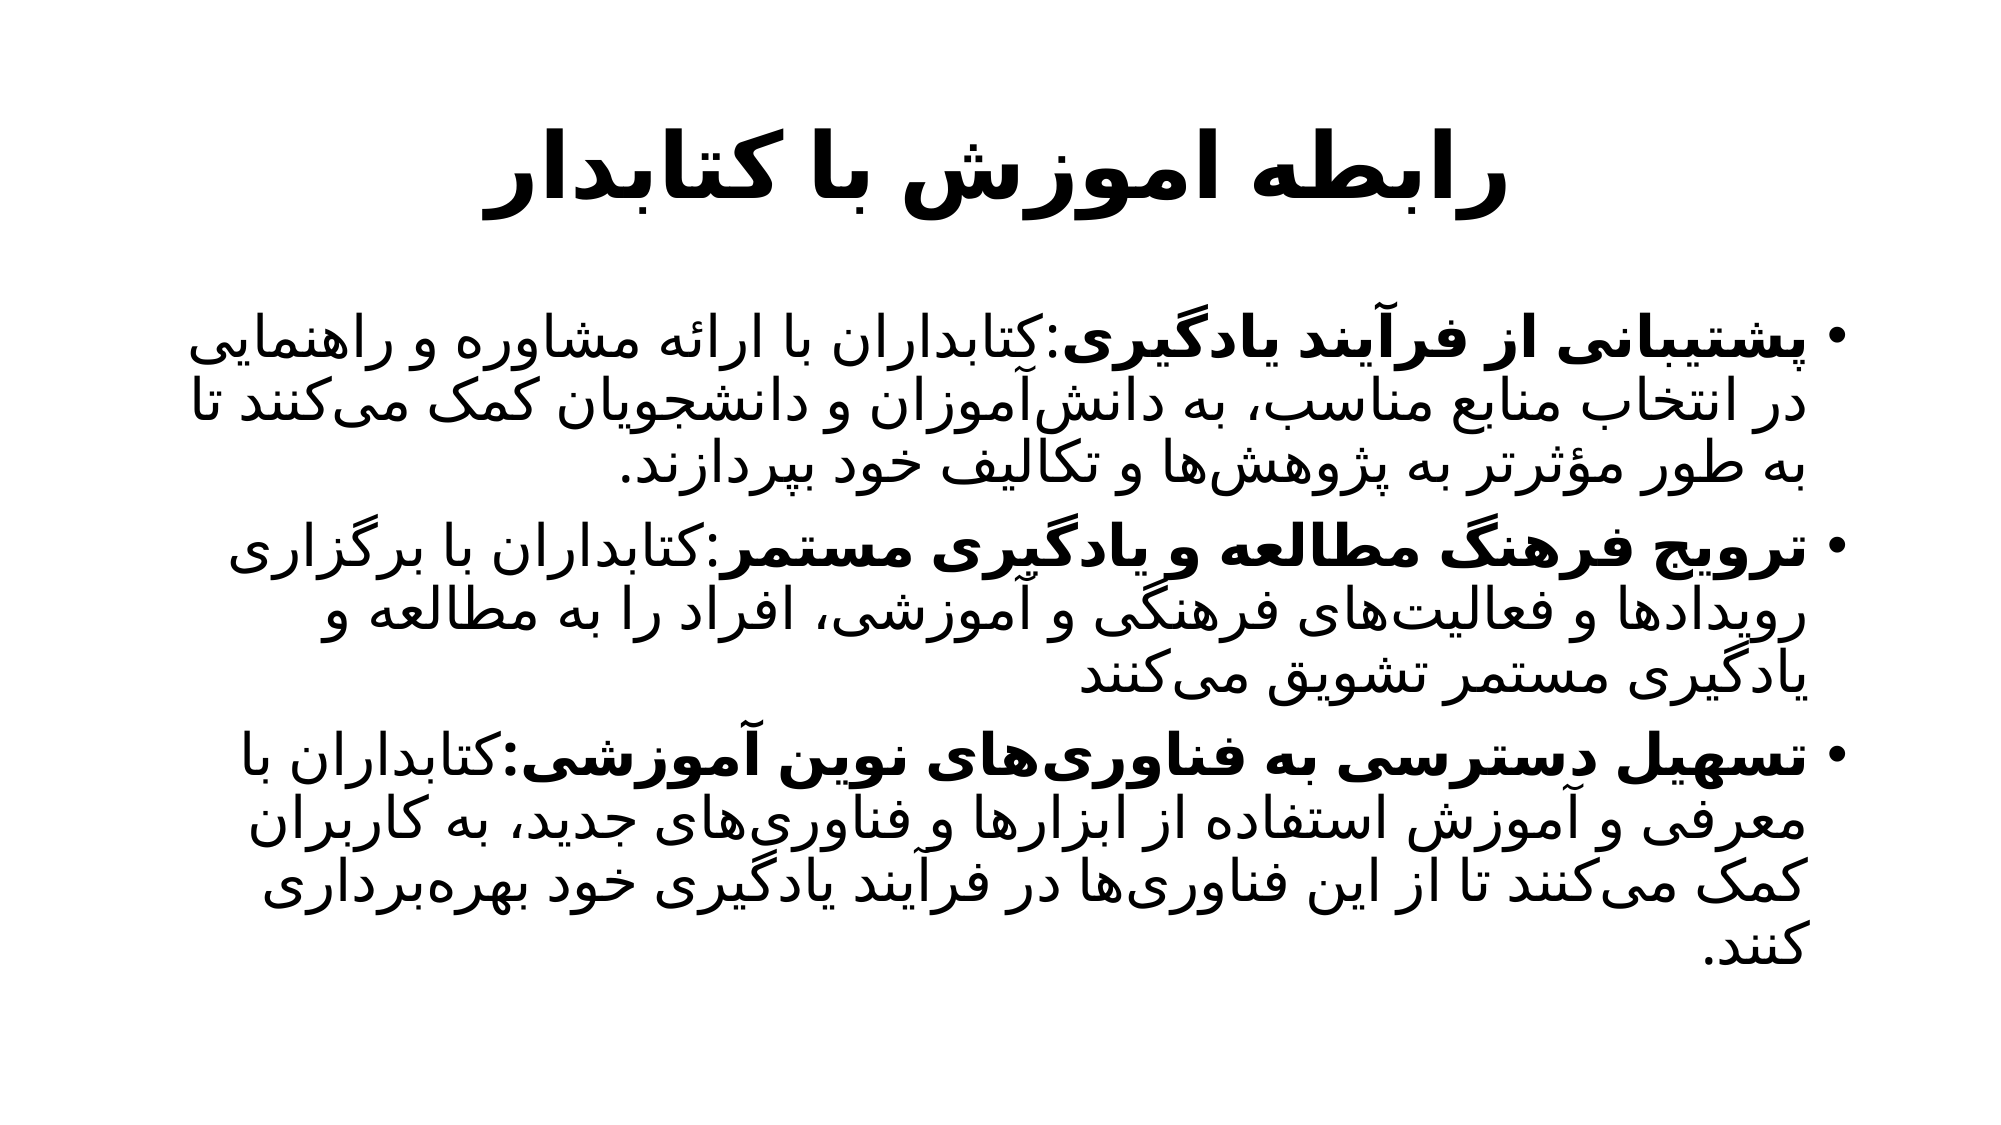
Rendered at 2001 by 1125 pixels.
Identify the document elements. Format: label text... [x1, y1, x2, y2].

list پشتیبانی از فرآیند یادگیری:کتابداران با ارائه مشاوره و راهنمایی در انتخاب منابع مناسب، به دانش‌آموزان و دانشجویان کمک می‌کنند تا به طور مؤثرتر به پژوهش‌ها و تکالیف خود بپردازند. ترویج فرهنگ مطالعه و یادگیری مستمر:کتابداران با برگزاری رویدادها و فعالیت‌های فرهنگی و آموزشی، افراد را به مطالعه و یادگیری مستمر تشویق می‌کنند تسهیل دسترسی به فناوری‌های نوین آموزشی:کتابداران با معرفی و آموزش استفاده از ابزارها و فناوری‌های جدید، به کاربران کمک می‌کنند تا از این فناوری‌ها در فرآیند یادگیری خود بهره‌برداری کنند. [137, 299, 1863, 1014]
title رابطه اموزش با کتابدار [137, 59, 1863, 278]
